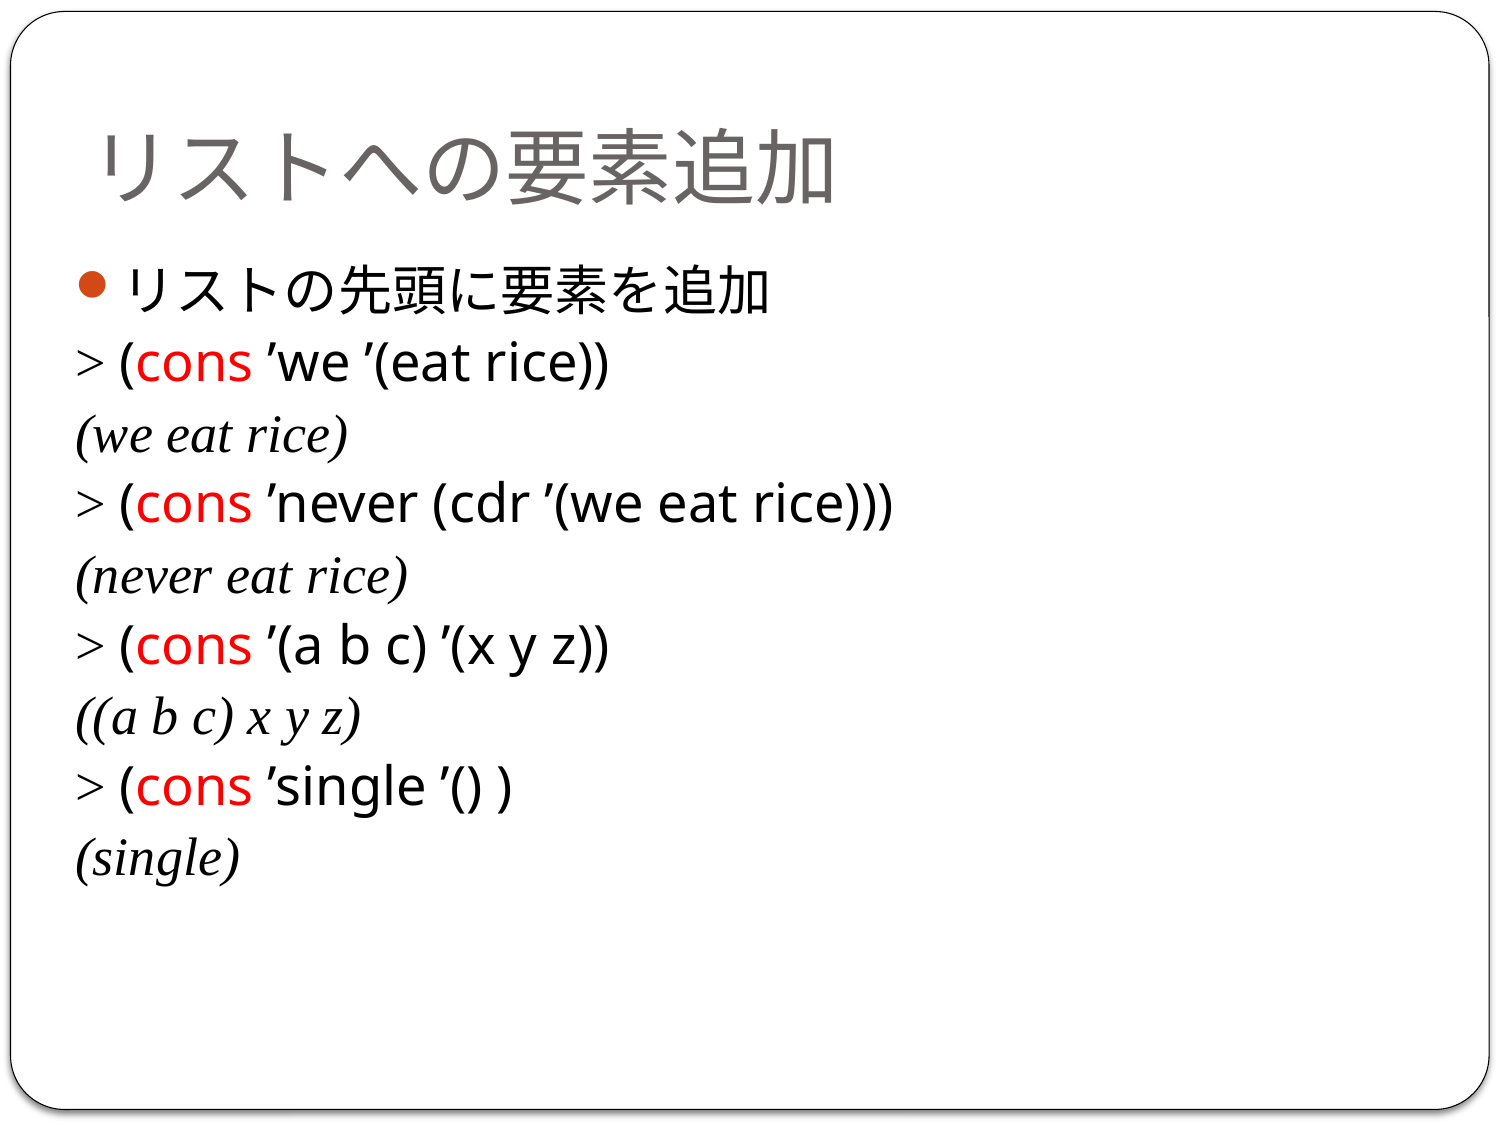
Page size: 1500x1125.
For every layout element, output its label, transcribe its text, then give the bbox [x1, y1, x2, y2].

title リストへの要素追加 [75, 45, 1425, 233]
list リストの先頭に要素を追加 > (cons ’we ’(eat rice)) (we eat rice) > (cons ’never (cdr ’(we eat rice))) (never eat rice) > (cons ’(a b c) ’(x y z)) ((a b c) x y z) > (cons ’single ’() ) (single) [75, 262, 1425, 1006]
